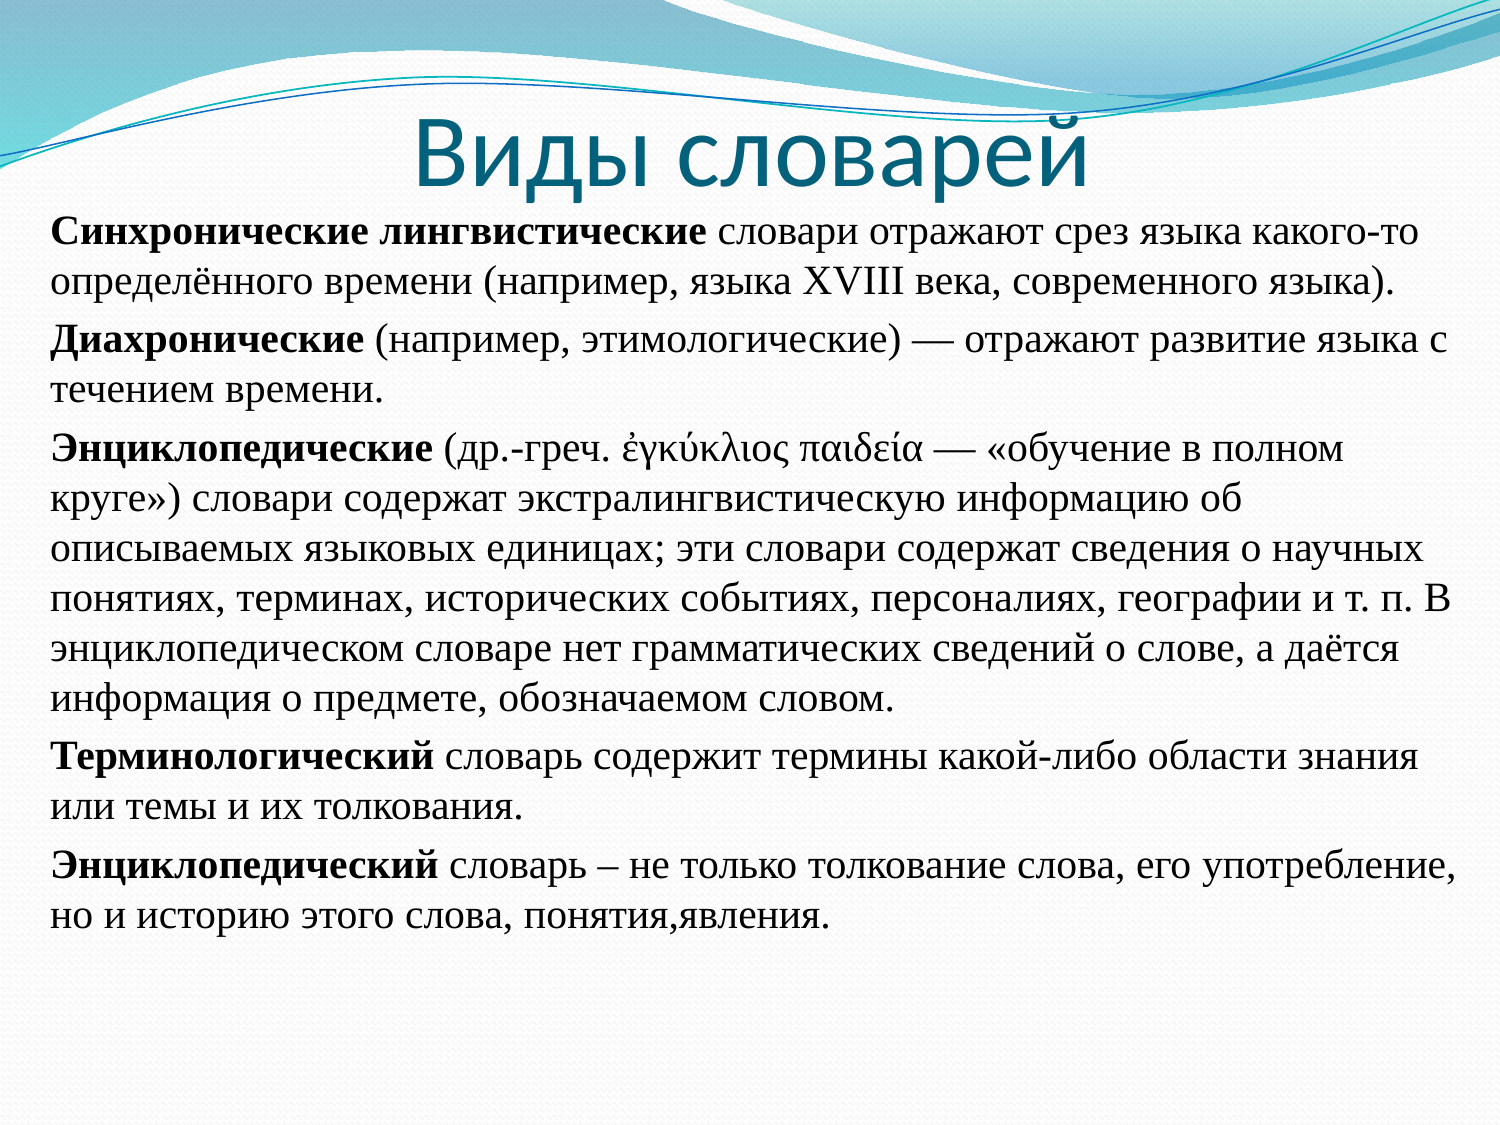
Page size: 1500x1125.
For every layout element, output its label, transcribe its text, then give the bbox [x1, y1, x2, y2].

title Виды словарей [28, 27, 1477, 207]
list Синхронические лингвистические словари отражают срез языка какого-то определённого времени (например, языка XVIII века, современного языка). Диахронические (например, этимологические) — отражают развитие языка с течением времени. Энциклопедические (др.-греч. ἐγκύκλιος παιδεία — «обучение в полном круге») словари содержат экстралингвистическую информацию об описываемых языковых единицах; эти словари содержат сведения о научных понятиях, терминах, исторических событиях, персоналиях, географии и т. п. В энциклопедическом словаре нет грамматических сведений о слове, а даётся информация о предмете, обозначаемом словом. Терминологический словарь содержит термины какой-либо области знания или темы и их толкования. Энциклопедический словарь – не только толкование слова, его употребление, но и историю этого слова, понятия,явления. [35, 195, 1500, 1125]
